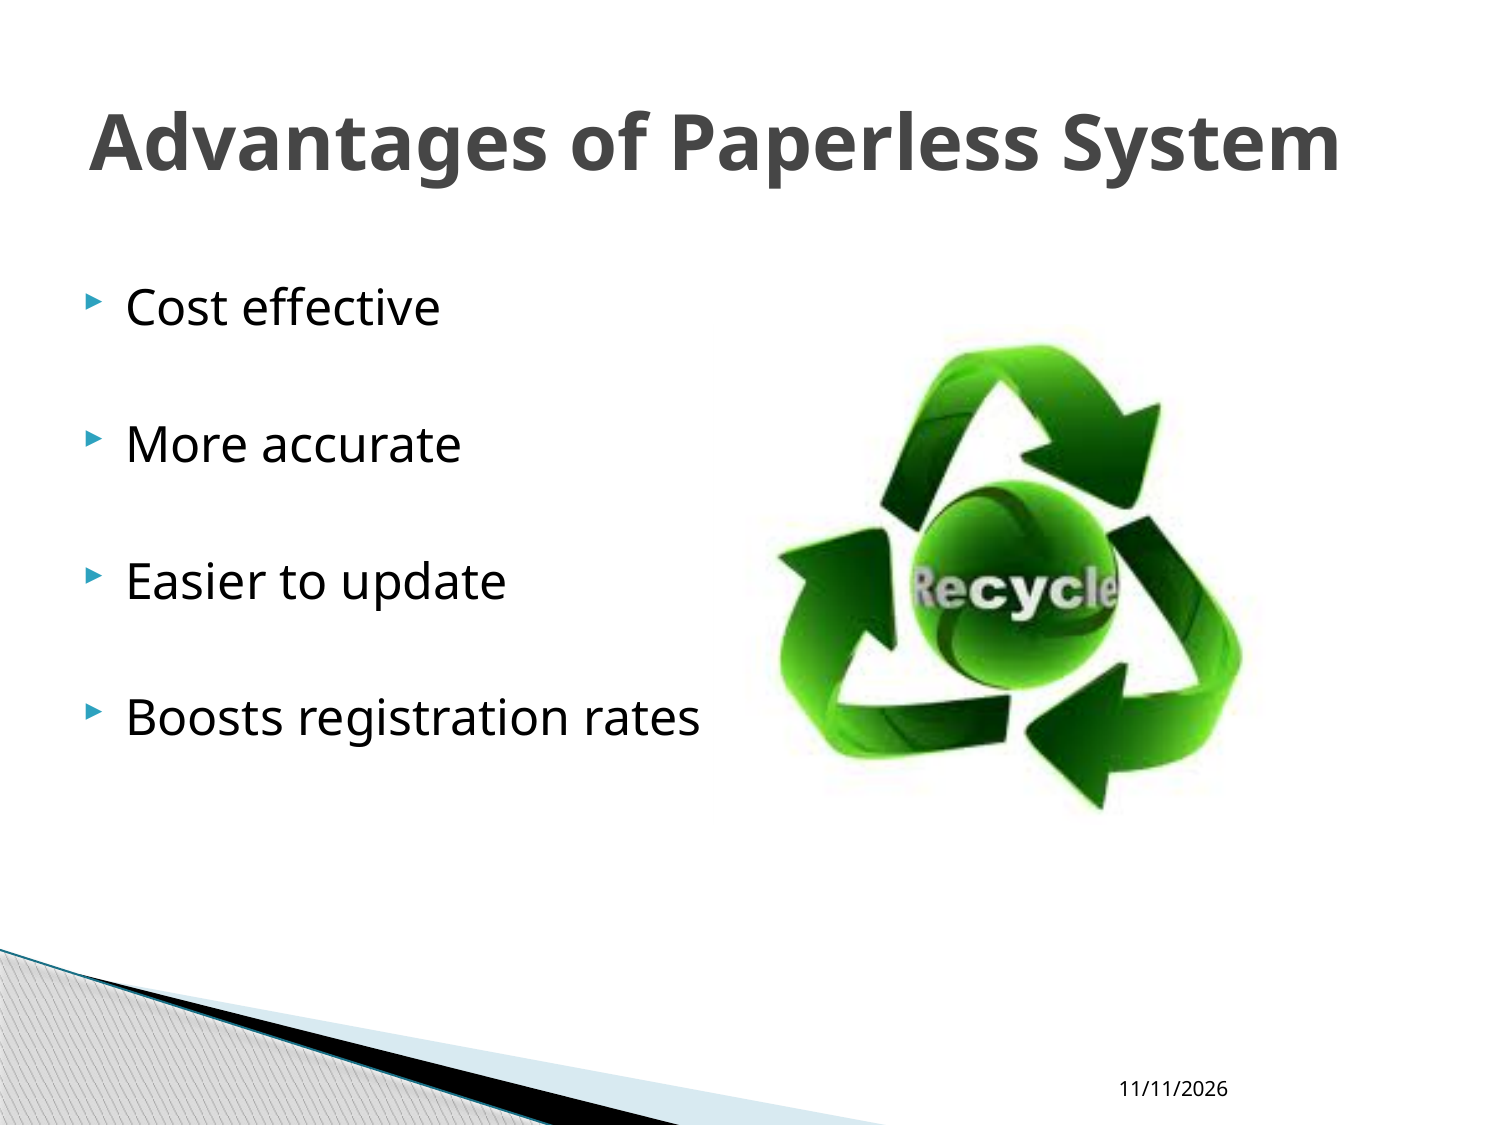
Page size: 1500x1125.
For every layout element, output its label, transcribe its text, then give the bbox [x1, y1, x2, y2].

picture [712, 324, 1305, 826]
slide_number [1103, 1051, 1419, 1112]
list Cost effective More accurate Easier to update Boosts registration rates [50, 200, 1425, 1013]
title Advantages of Paperless System [75, 45, 1425, 233]
